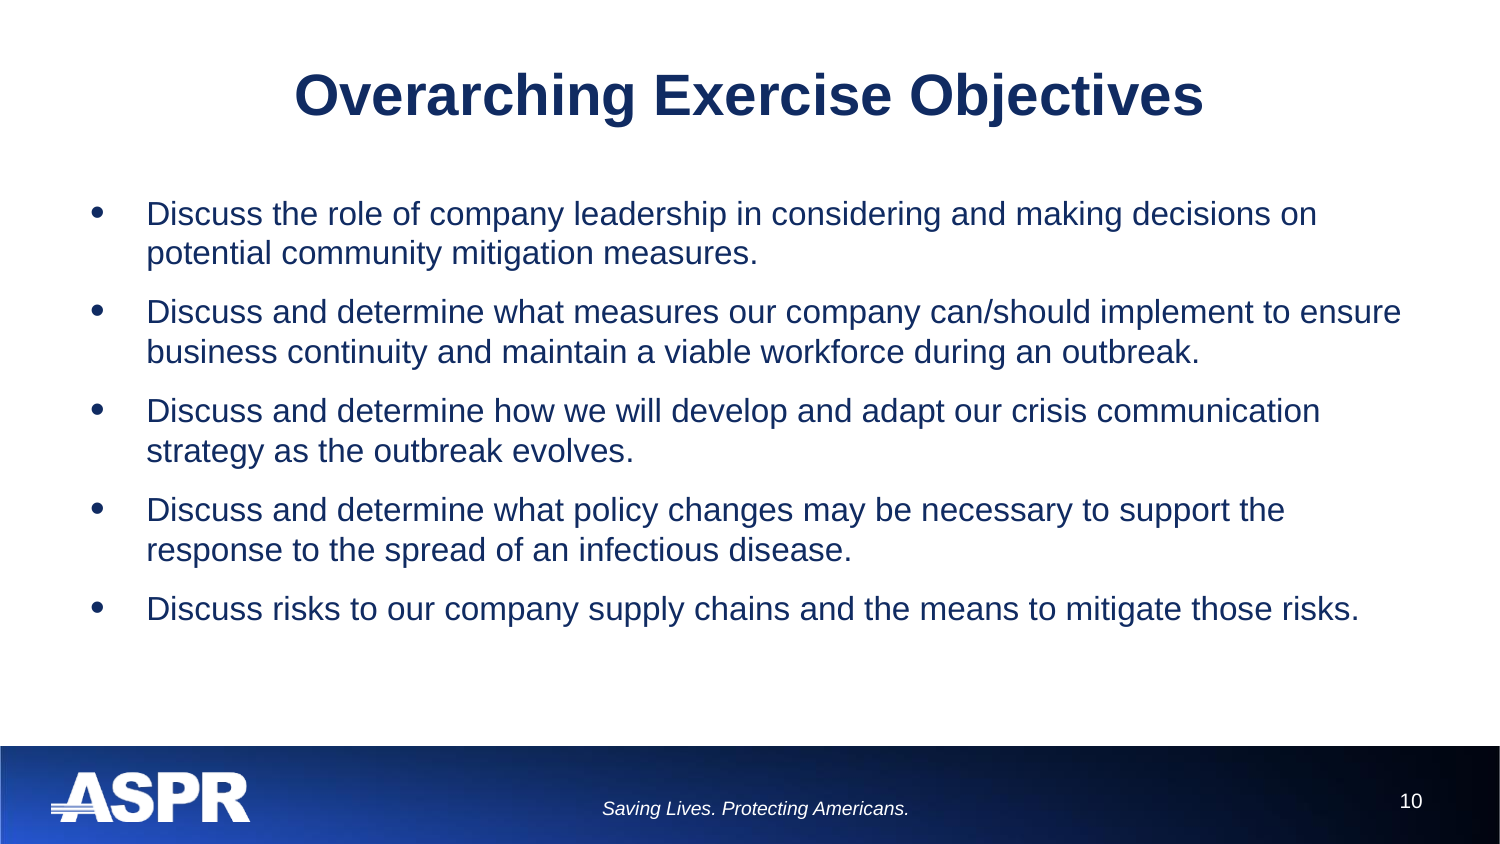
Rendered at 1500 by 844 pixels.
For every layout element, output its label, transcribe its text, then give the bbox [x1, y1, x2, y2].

title Overarching Exercise Objectives [75, 21, 1425, 163]
picture [0, 746, 1500, 844]
list Discuss the role of company leadership in considering and making decisions on potential community mitigation measures. Discuss and determine what measures our company can/should implement to ensure business continuity and maintain a viable workforce during an outbreak. Discuss and determine how we will develop and adapt our crisis communication strategy as the outbreak evolves. Discuss and determine what policy changes may be necessary to support the response to the spread of an infectious disease. Discuss risks to our company supply chains and the means to mitigate those risks. [75, 184, 1425, 722]
